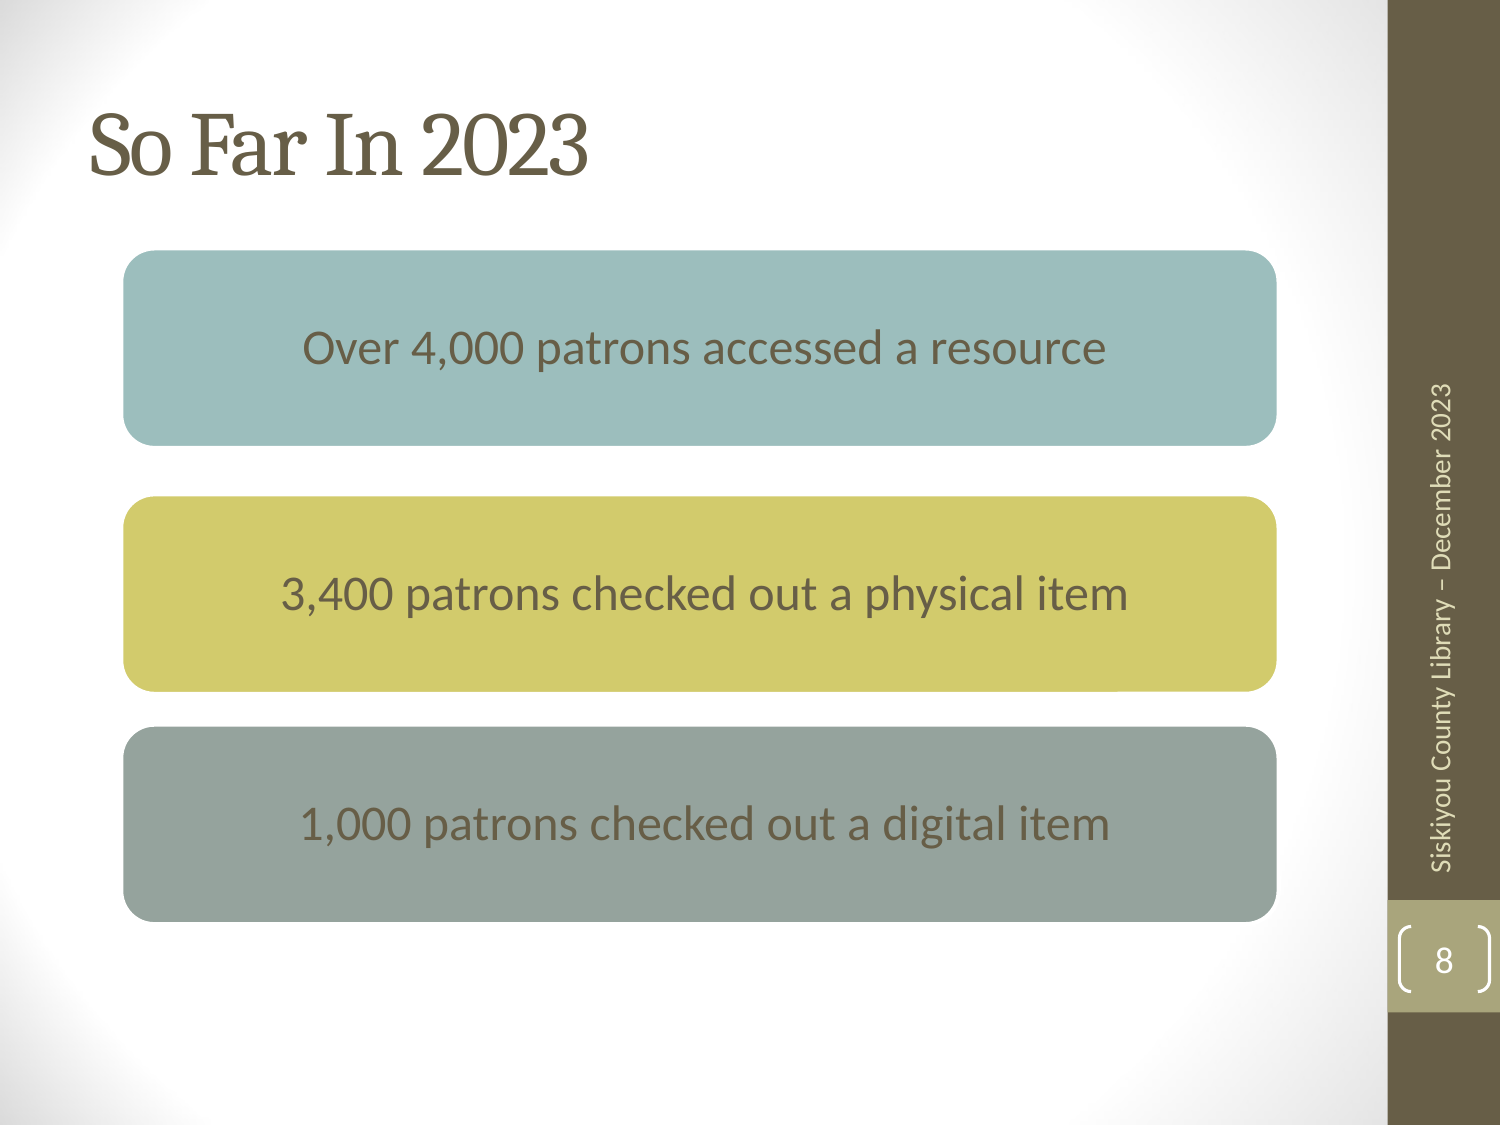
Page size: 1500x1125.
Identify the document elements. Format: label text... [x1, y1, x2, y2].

title So Far In 2023 [75, 45, 1325, 233]
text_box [120, 241, 1280, 948]
slide_number 8 [1397, 924, 1492, 994]
picture [0, 0, 1387, 1125]
footer Siskiyou County Library – December 2023 [1408, 300, 1469, 889]
